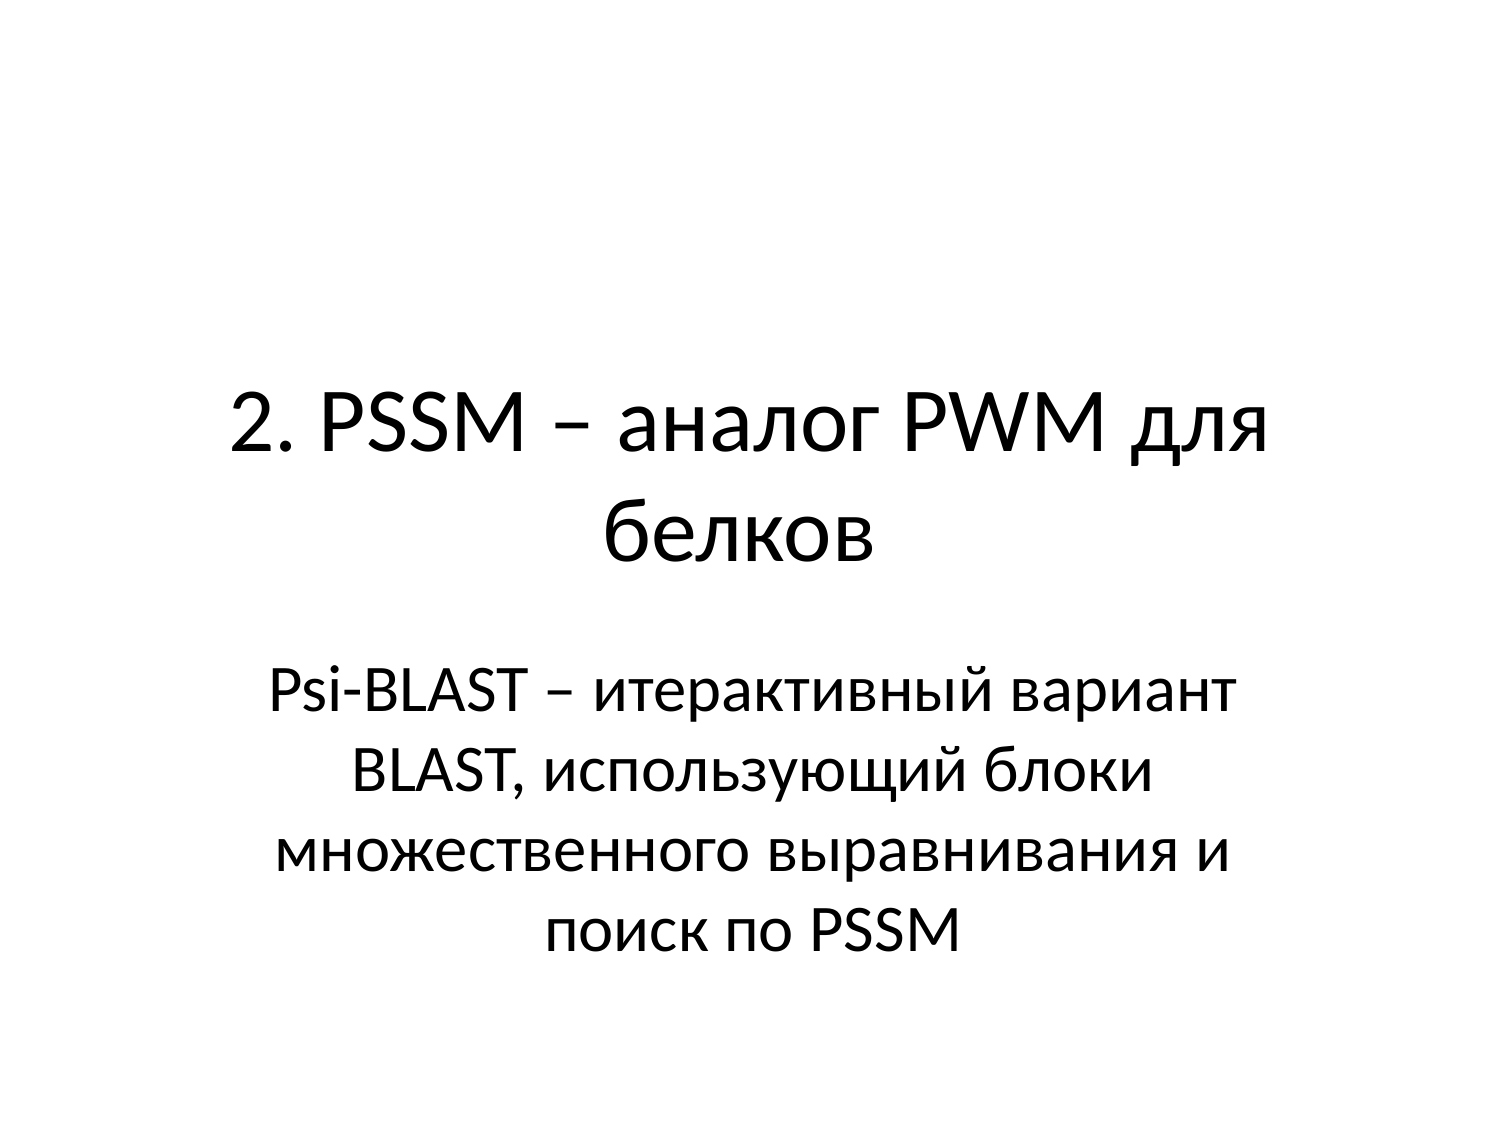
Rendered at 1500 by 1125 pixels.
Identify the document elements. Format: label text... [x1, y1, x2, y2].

subtitle Psi-BLAST – итерактивный вариант BLAST, использующий блоки множественного выравнивания и поиск по PSSM [224, 637, 1282, 965]
title 2. PSSM – аналог PWM для белков [112, 349, 1388, 591]
